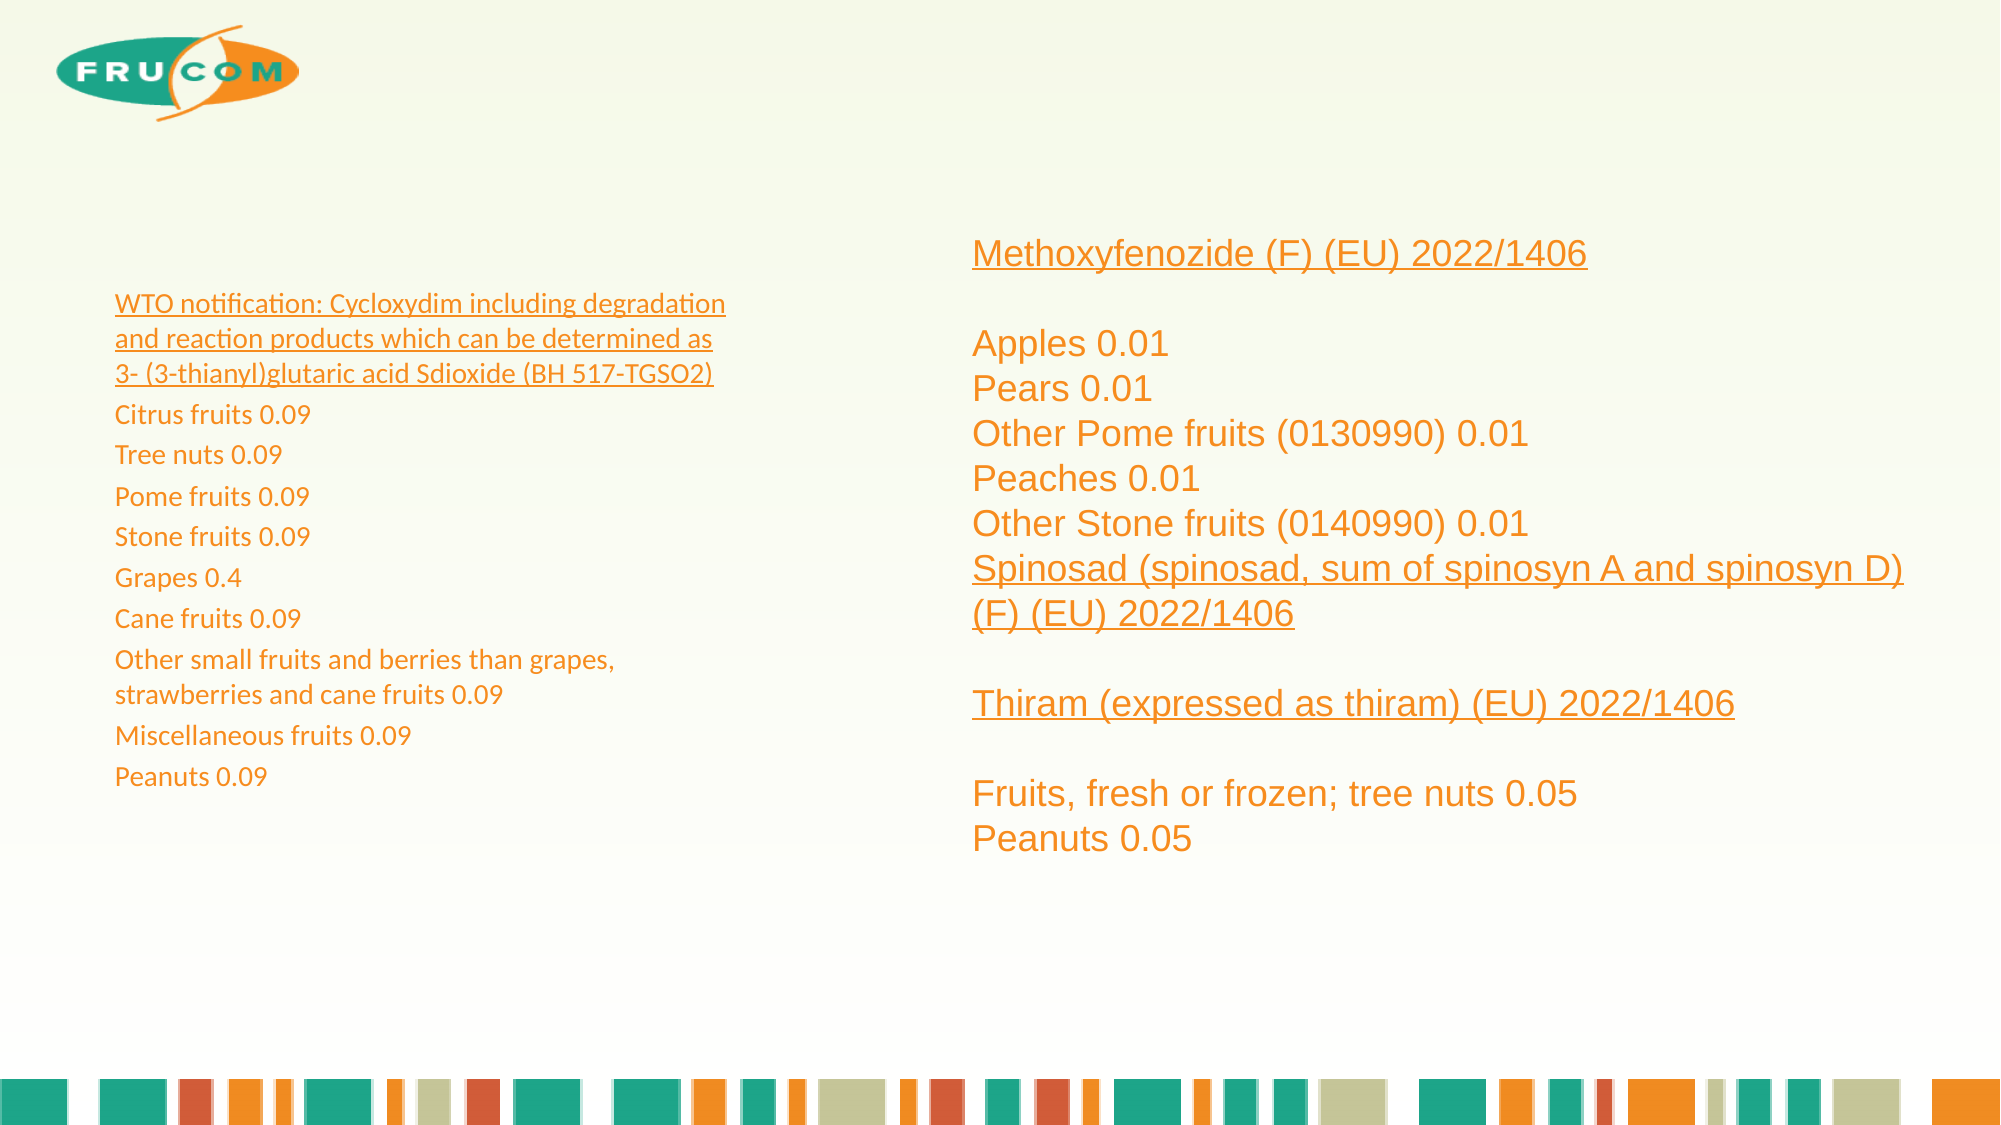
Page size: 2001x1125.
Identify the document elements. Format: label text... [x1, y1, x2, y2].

text_box Methoxyfenozide (F) (EU) 2022/1406 Apples 0.01 Pears 0.01 Other Pome fruits (0130990) 0.01 Peaches 0.01 Other Stone fruits (0140990) 0.01 Spinosad (spinosad, sum of spinosyn A and spinosyn D) (F) (EU) 2022/1406 Thiram (expressed as thiram) (EU) 2022/1406 Fruits, fresh or frozen; tree nuts 0.05 Peanuts 0.05 [957, 221, 1958, 867]
picture [0, 1079, 2000, 1125]
text_box WTO notification: Cycloxydim including degradation and reaction products which can be determined as 3- (3-thianyl)glutaric acid Sdioxide (BH 517-TGSO2) Citrus fruits 0.09 Tree nuts 0.09 Pome fruits 0.09 Stone fruits 0.09 Grapes 0.4 Cane fruits 0.09 Other small fruits and berries than grapes, strawberries and cane fruits 0.09 Miscellaneous fruits 0.09 Peanuts 0.09 [99, 235, 758, 1044]
picture [56, 24, 299, 122]
